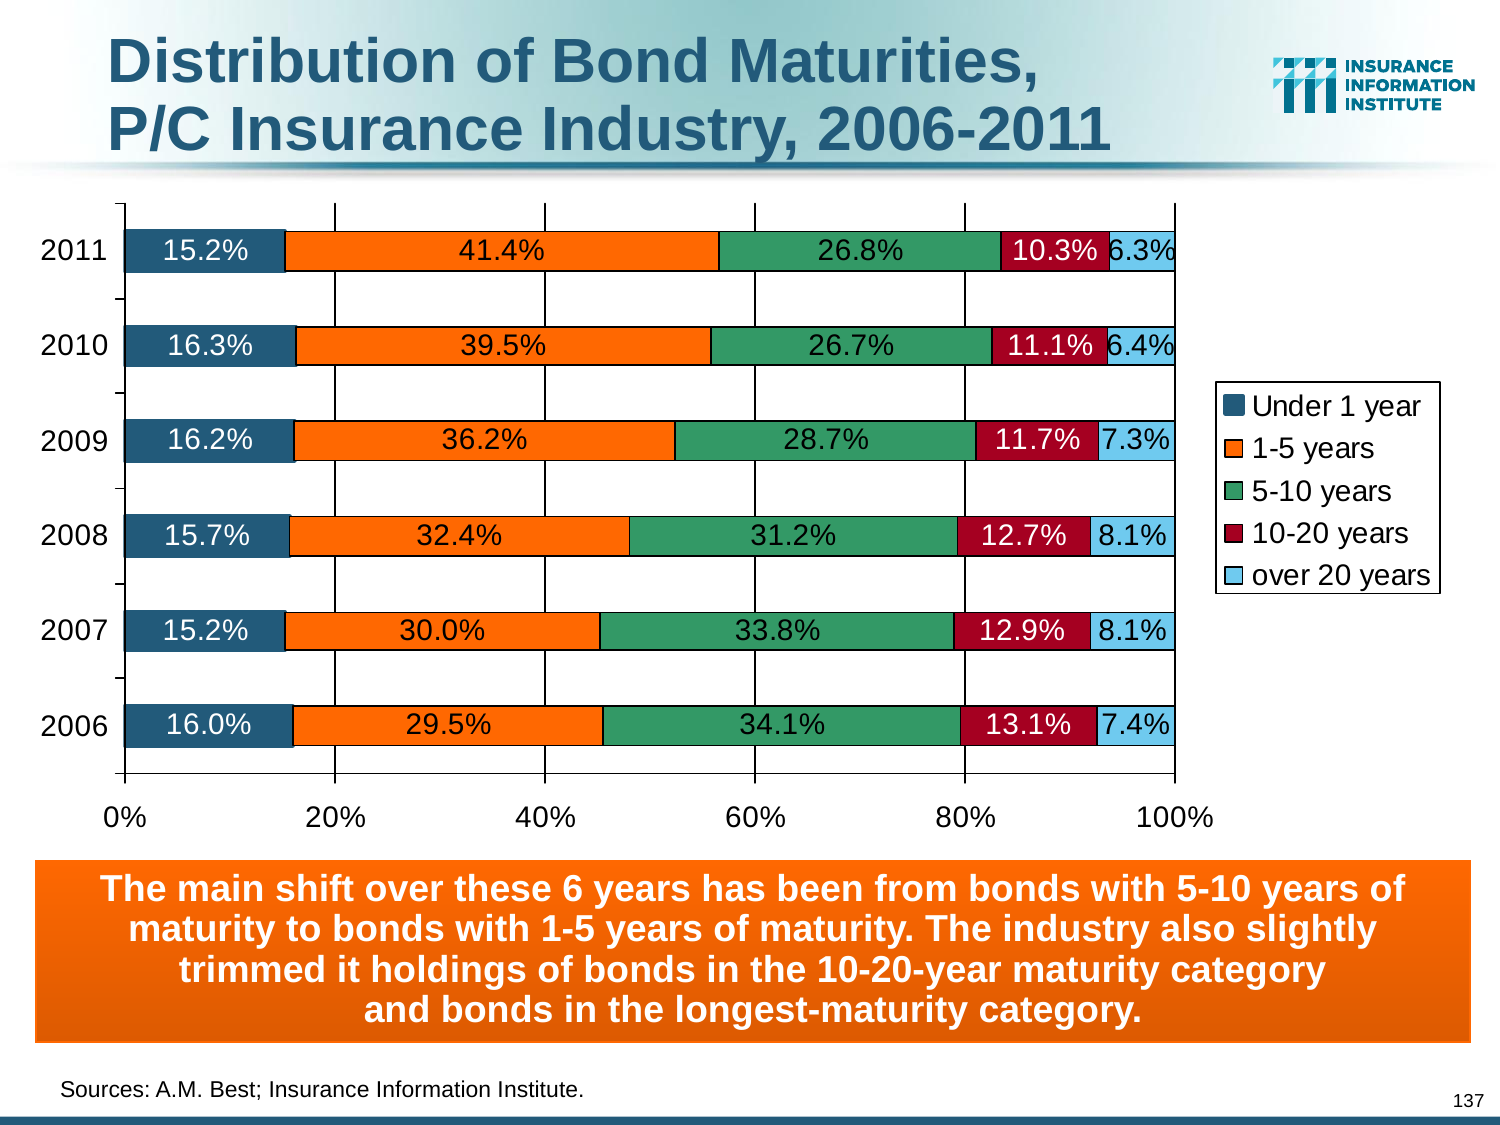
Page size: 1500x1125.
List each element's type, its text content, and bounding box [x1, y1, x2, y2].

slide_number 137 [1410, 1091, 1485, 1112]
text_box Sources: A.M. Best; Insurance Information Institute. [0, 1045, 1333, 1125]
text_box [26, 170, 1456, 906]
title Distribution of Bond Maturities, P/C Insurance Industry, 2006-2011 [100, 25, 1260, 168]
text_box The main shift over these 6 years has been from bonds with 5-10 years of maturity to bonds with 1-5 years of maturity. The industry also slightly trimmed it holdings of bonds in the 10-20-year maturity category and bonds in the longest-maturity category. [36, 860, 1471, 1043]
picture [0, 0, 1500, 189]
